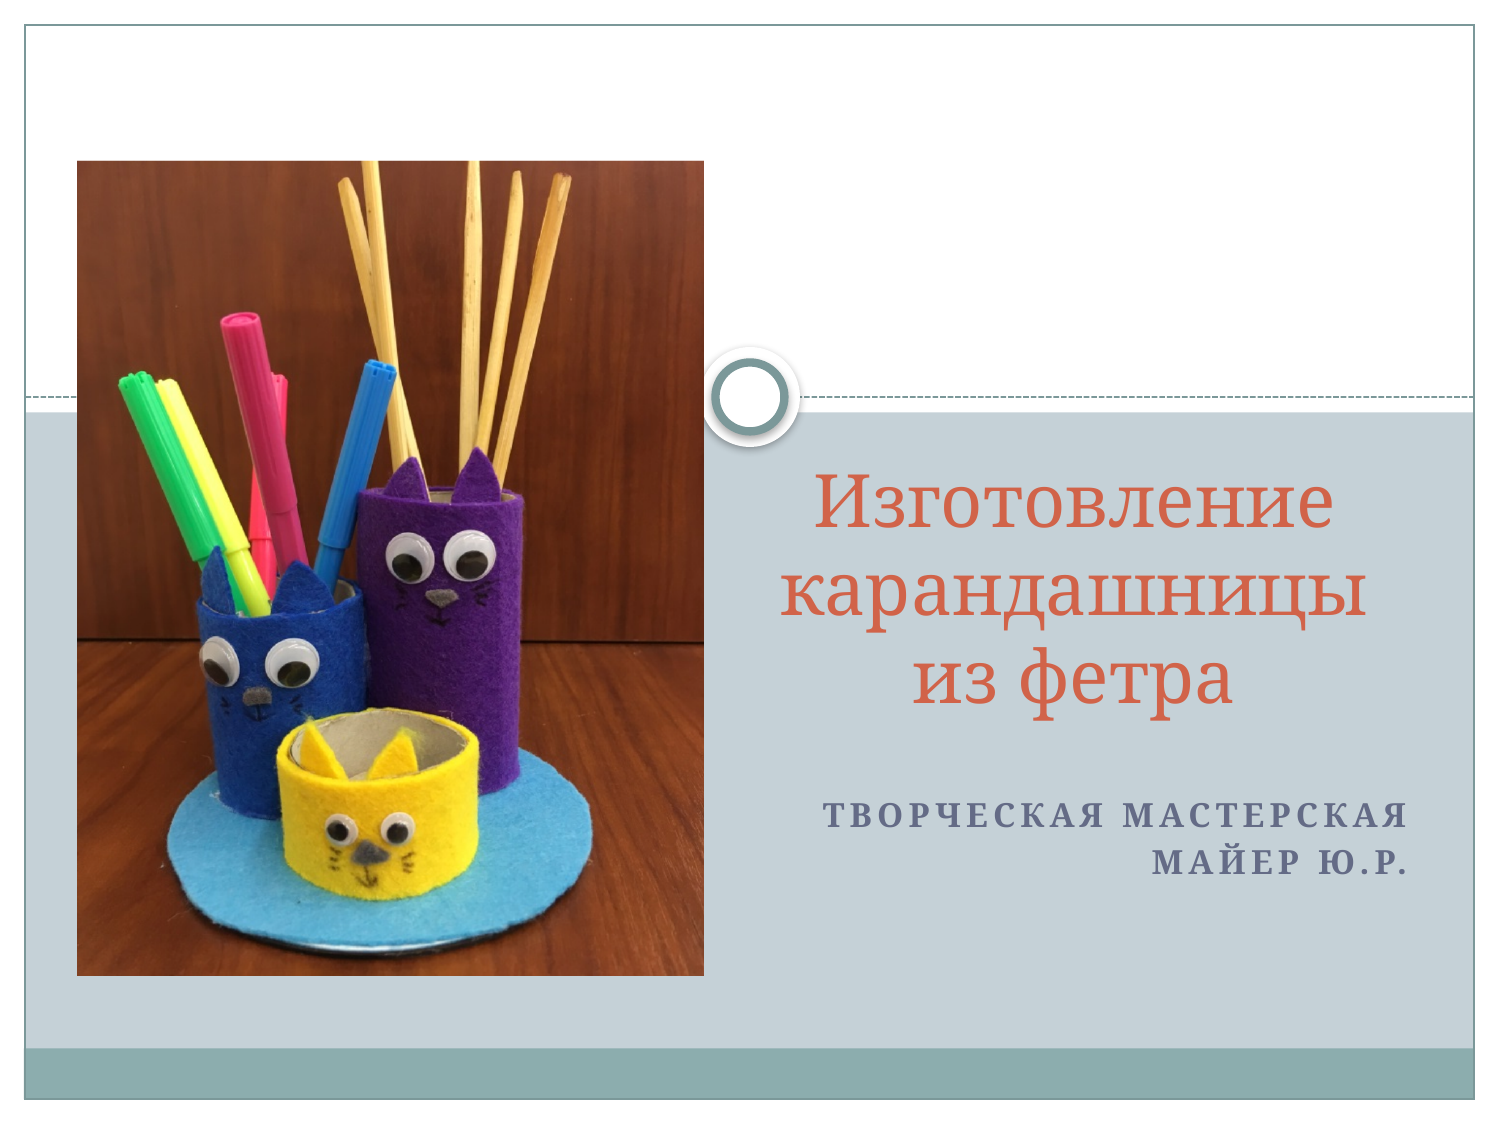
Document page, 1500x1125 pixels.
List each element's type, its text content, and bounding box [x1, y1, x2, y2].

title Изготовление карандашницы из фетра [804, 444, 1423, 726]
picture [0, 162, 798, 976]
subtitle Творческая Мастерская Майер Ю.Р. [704, 786, 1422, 905]
